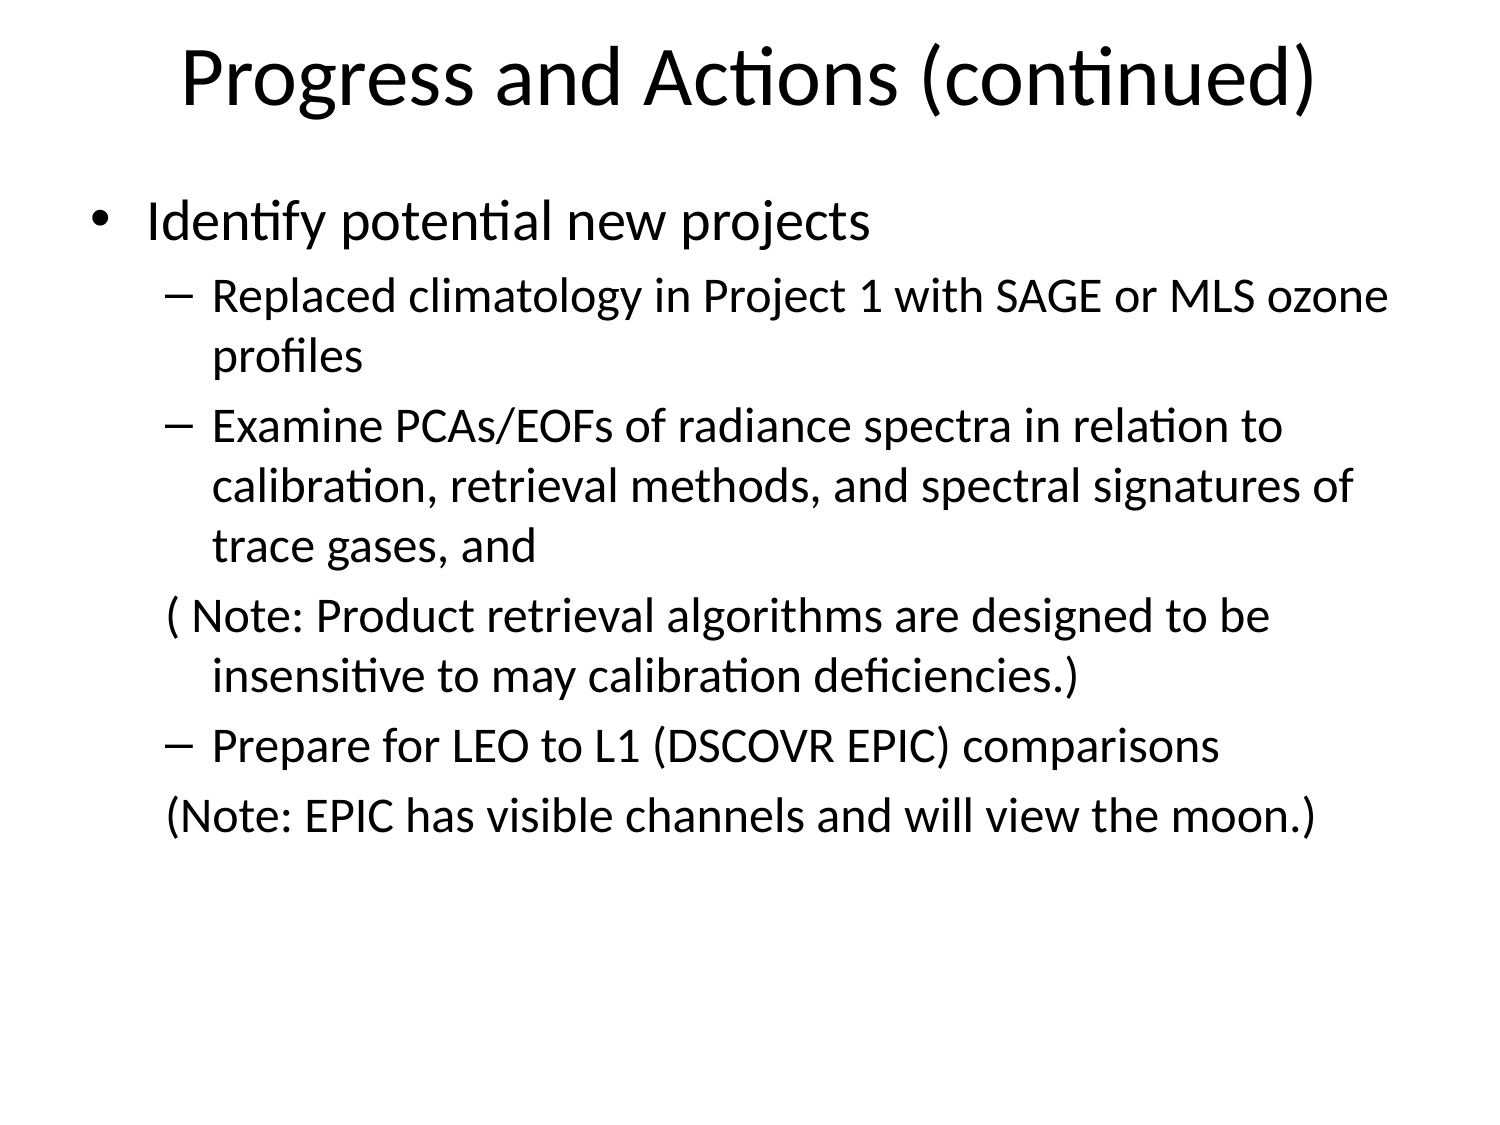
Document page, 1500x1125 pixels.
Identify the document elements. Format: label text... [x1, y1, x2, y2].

list Identify potential new projects Replaced climatology in Project 1 with SAGE or MLS ozone profiles Examine PCAs/EOFs of radiance spectra in relation to calibration, retrieval methods, and spectral signatures of trace gases, and ( Note: Product retrieval algorithms are designed to be insensitive to may calibration deficiencies.) Prepare for LEO to L1 (DSCOVR EPIC) comparisons (Note: EPIC has visible channels and will view the moon.) [75, 174, 1425, 1125]
title Progress and Actions (continued) [75, 12, 1425, 130]
